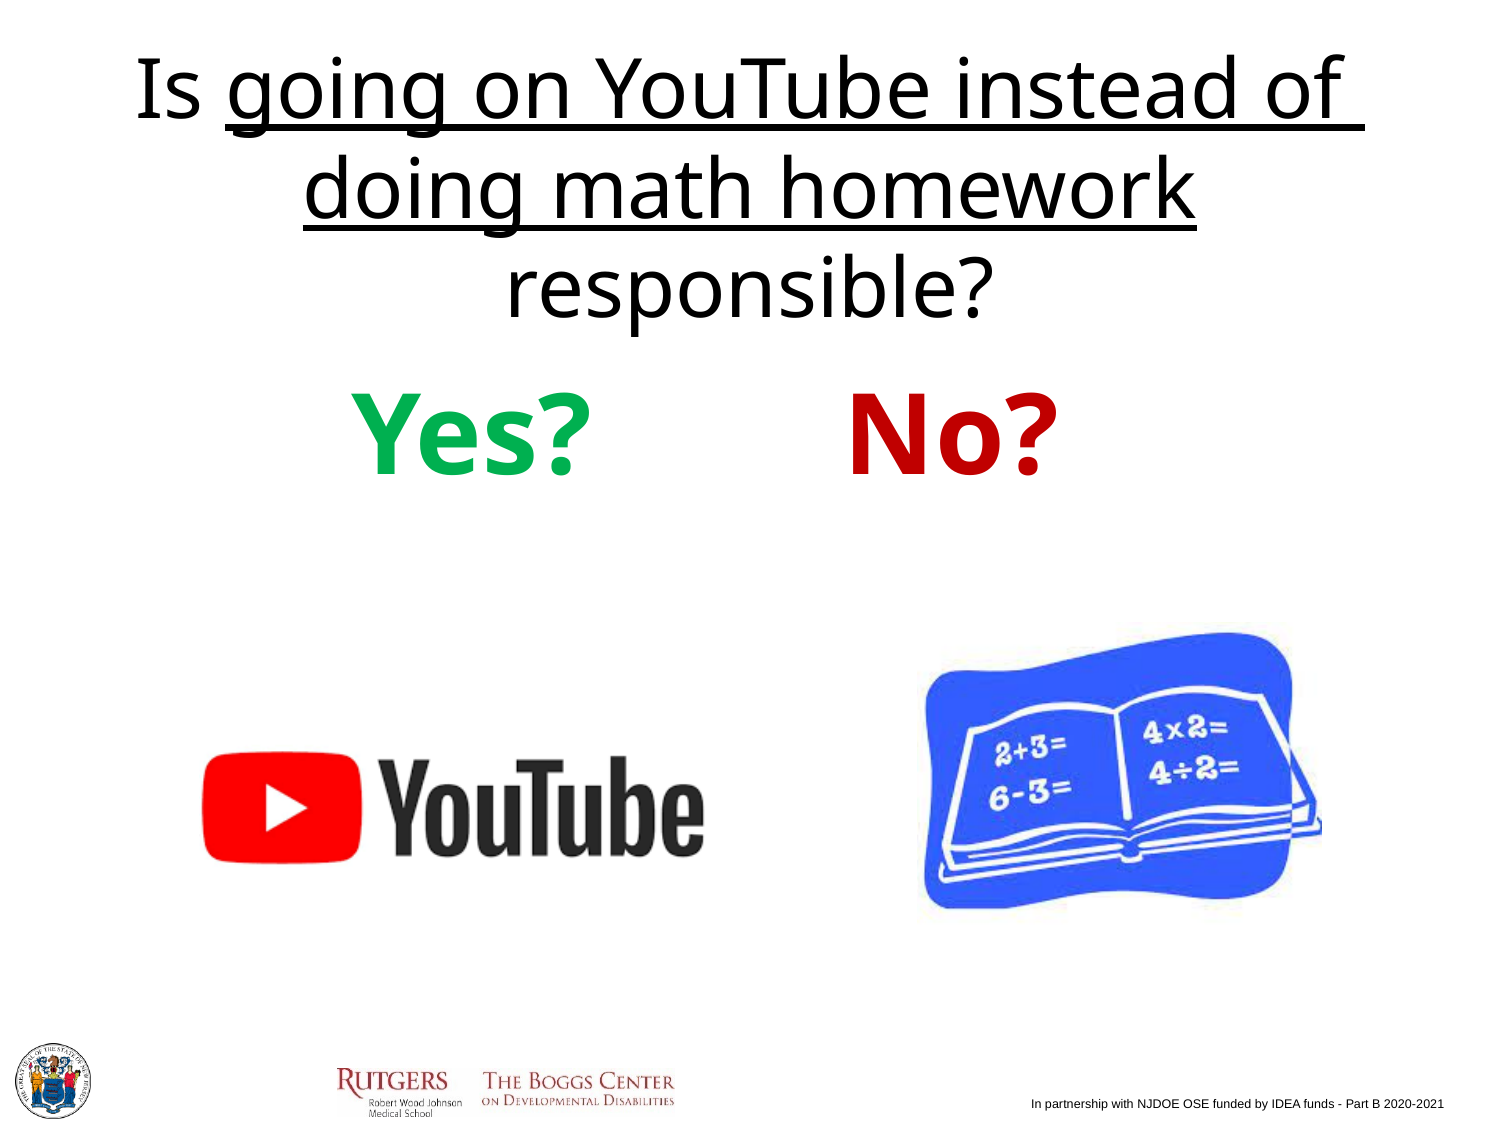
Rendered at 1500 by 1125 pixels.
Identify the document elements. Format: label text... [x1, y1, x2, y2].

picture [15, 1043, 91, 1119]
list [916, 621, 1323, 926]
picture [337, 1068, 675, 1117]
text_box Yes? [327, 354, 630, 505]
text_box No? [630, 354, 1273, 505]
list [199, 692, 708, 936]
footer In partnership with NJDOE OSE funded by IDEA funds - Part B 2020-2021 [975, 1087, 1500, 1120]
text_box Is going on YouTube instead of doing math homework responsible? [118, 27, 1382, 342]
